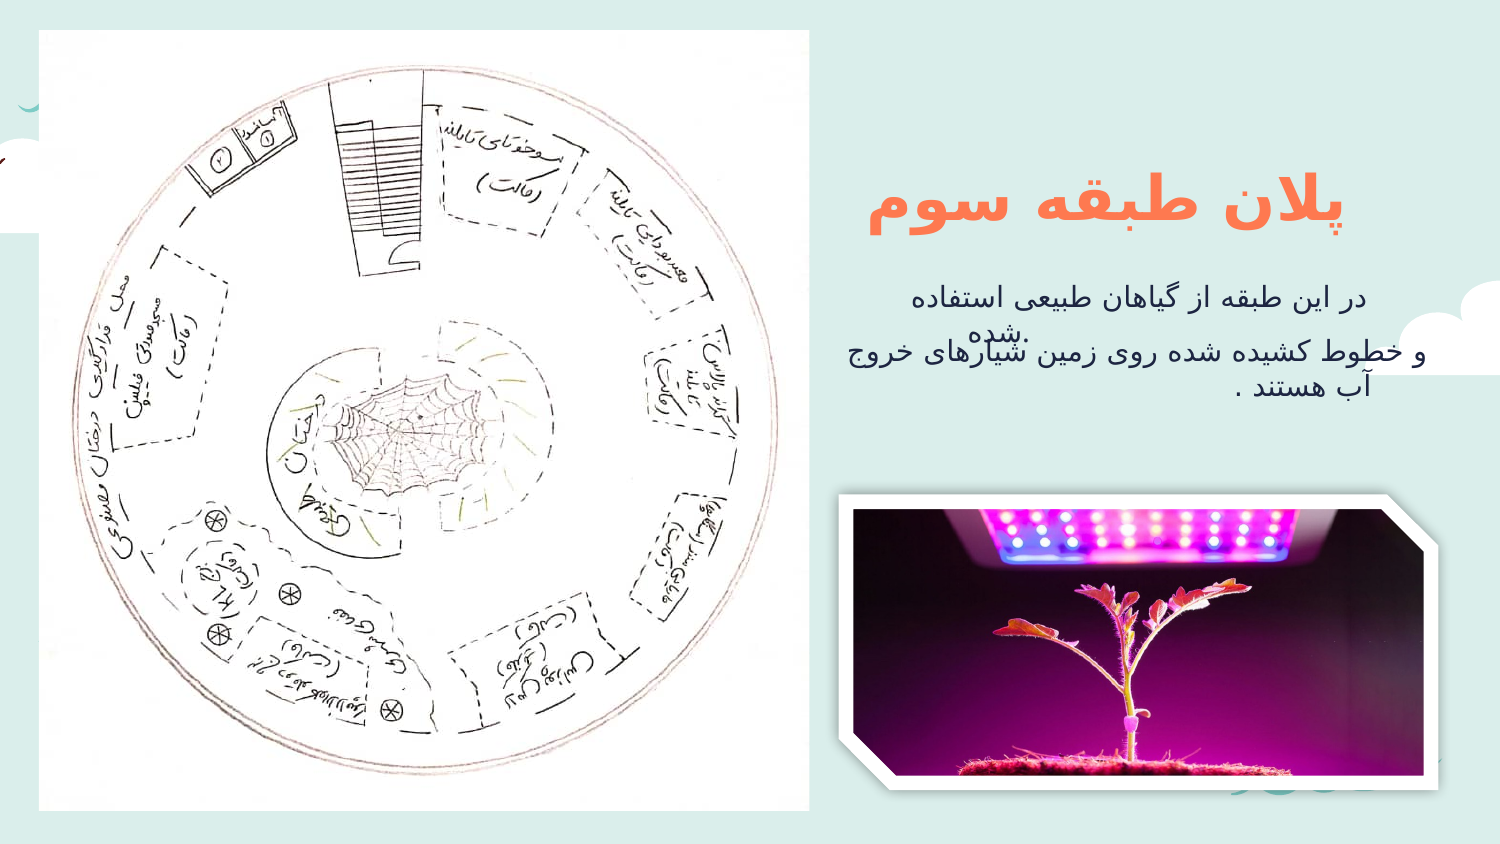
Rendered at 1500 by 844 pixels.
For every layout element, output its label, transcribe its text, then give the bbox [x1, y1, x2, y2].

subtitle در این طبقه از گیاهان طبیعی استفاده شده. [877, 264, 1400, 317]
picture [845, 501, 1432, 784]
title پلان طبقه سوم [813, 143, 1500, 264]
picture [38, 30, 810, 811]
subtitle و خطوط کشیده شده روی زمین شیارهای خروج آب هستند . [813, 317, 1462, 627]
